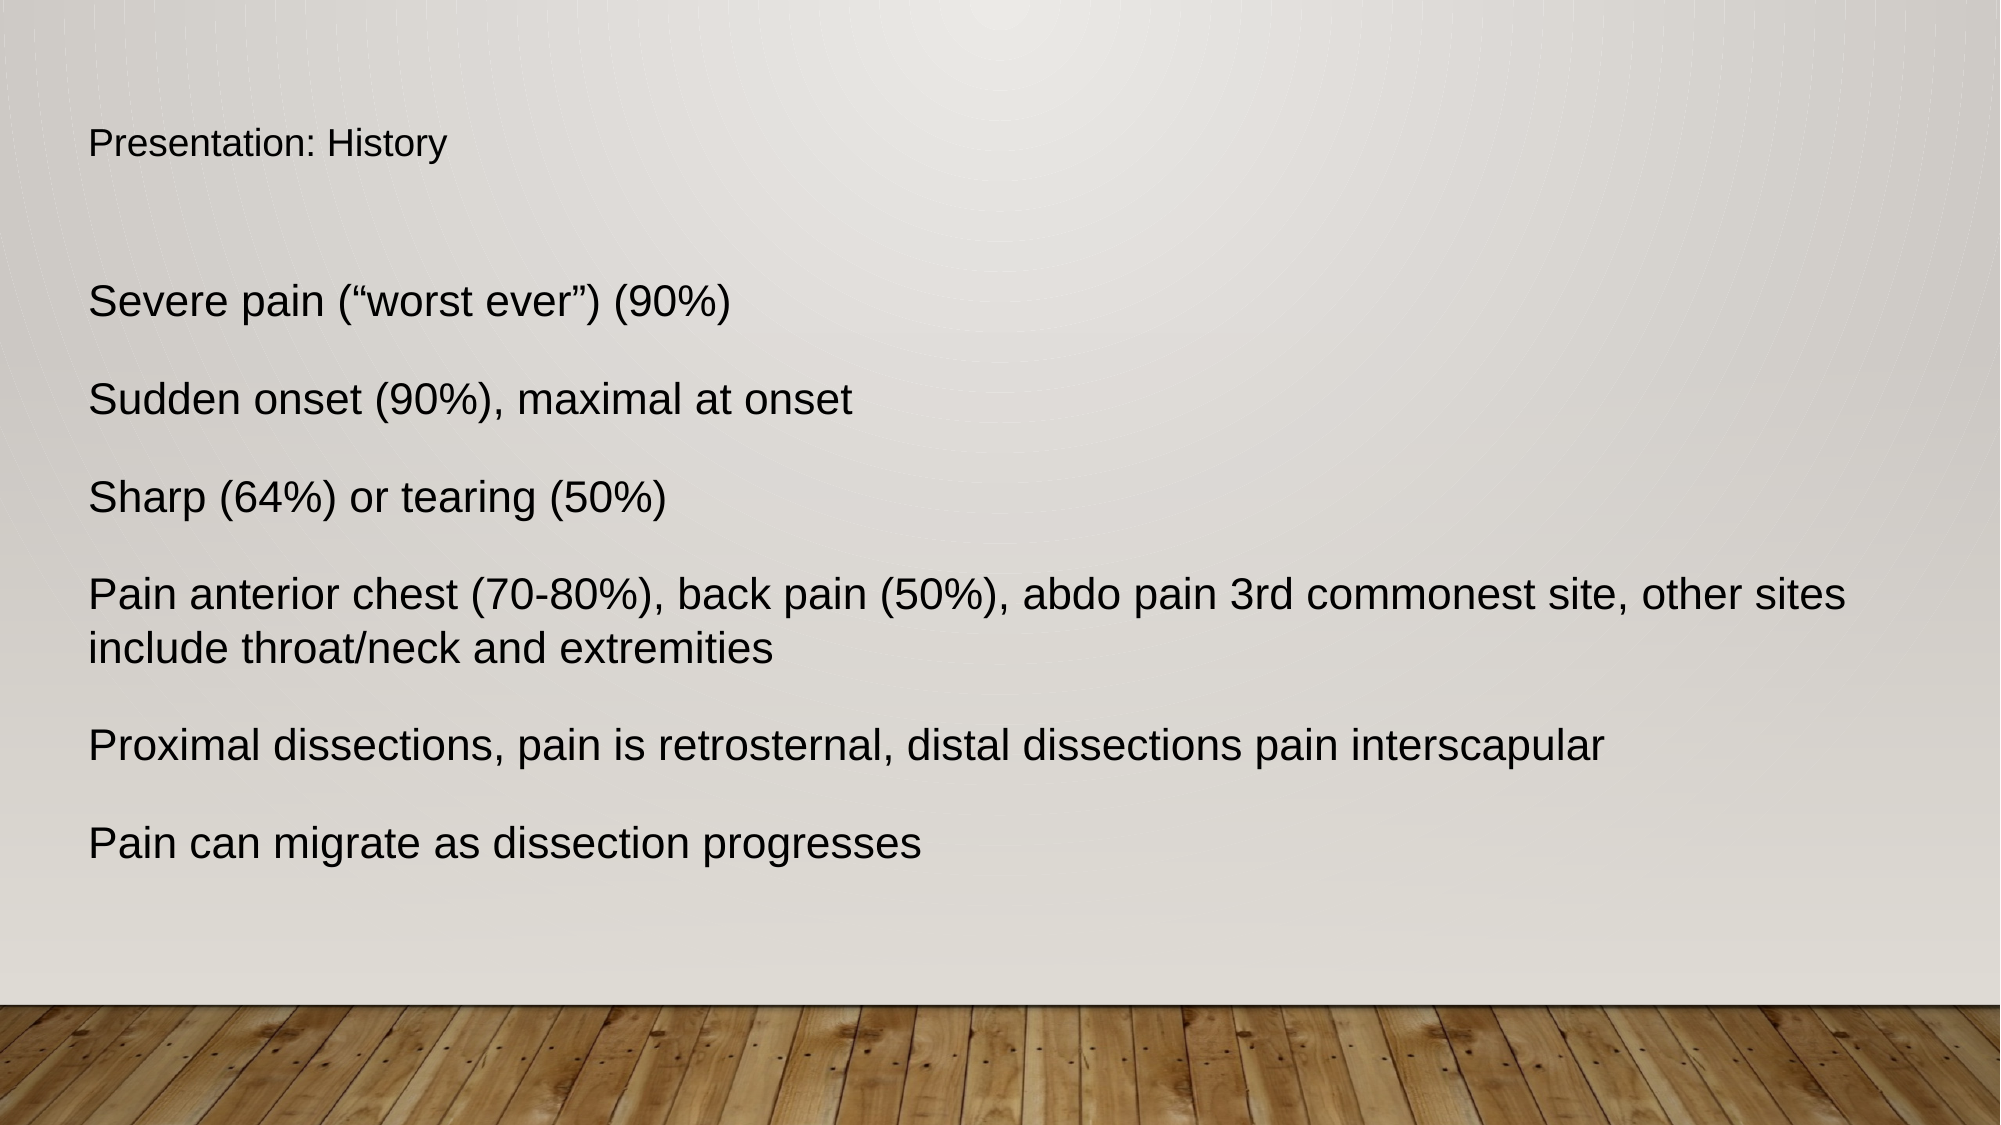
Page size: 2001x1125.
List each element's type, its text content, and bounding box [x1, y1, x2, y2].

list Severe pain (“worst ever”) (90%) Sudden onset (90%), maximal at onset Sharp (64%) or tearing (50%) Pain anterior chest (70-80%), back pain (50%), abdo pain 3rd commonest site, other sites include throat/neck and extremities Proximal dissections, pain is retrosternal, distal dissections pain interscapular Pain can migrate as dissection progresses [68, 252, 1932, 1000]
title Presentation: History [68, 97, 1932, 223]
picture [0, 1005, 2000, 1125]
